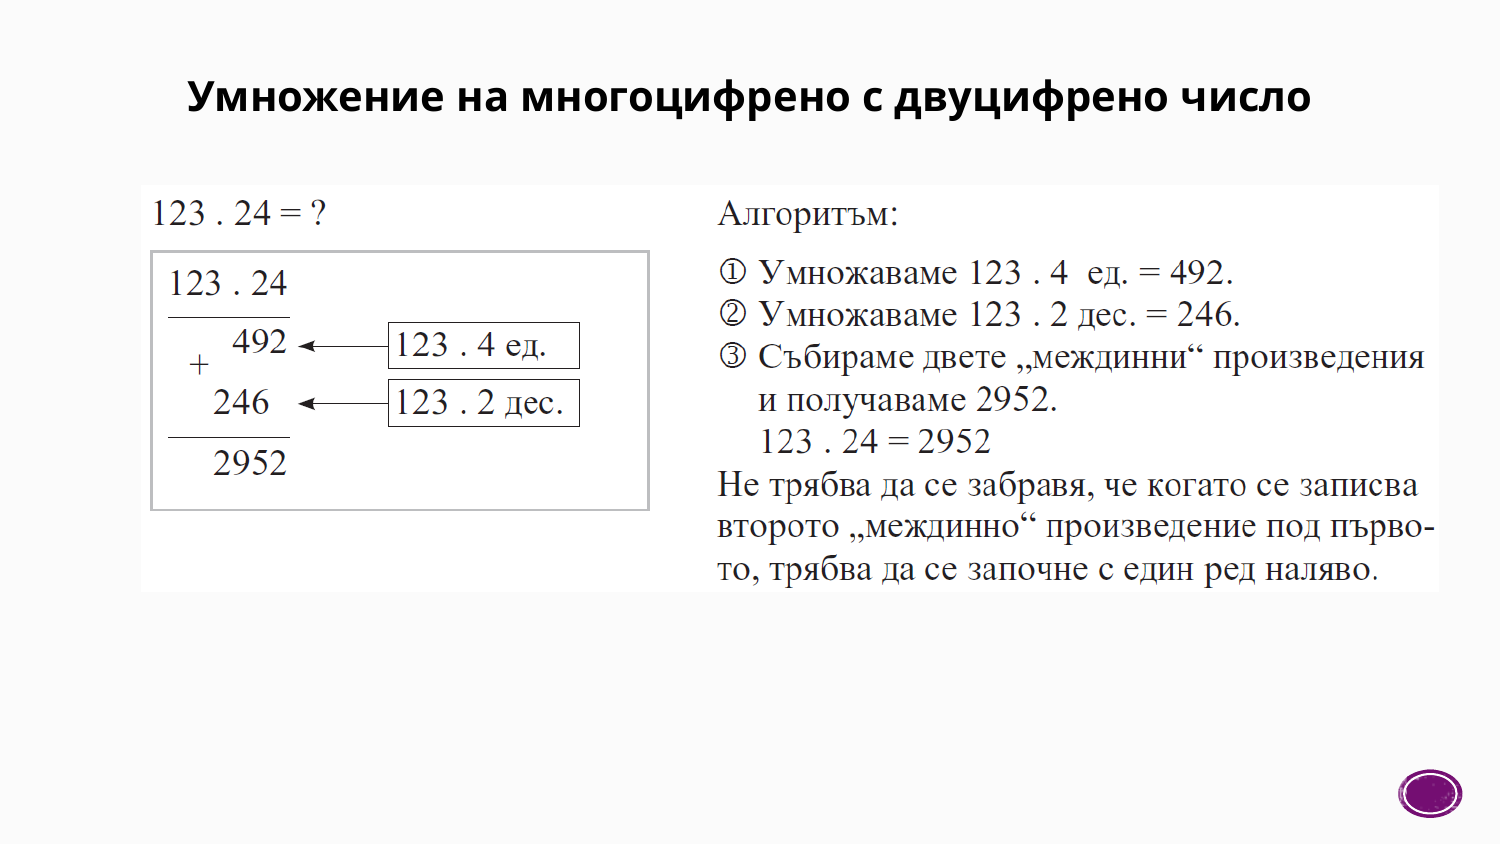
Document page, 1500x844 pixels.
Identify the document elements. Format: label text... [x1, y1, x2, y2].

list Умножение на многоцифрено с двуцифрено число [112, 67, 1388, 760]
picture [140, 185, 1439, 592]
